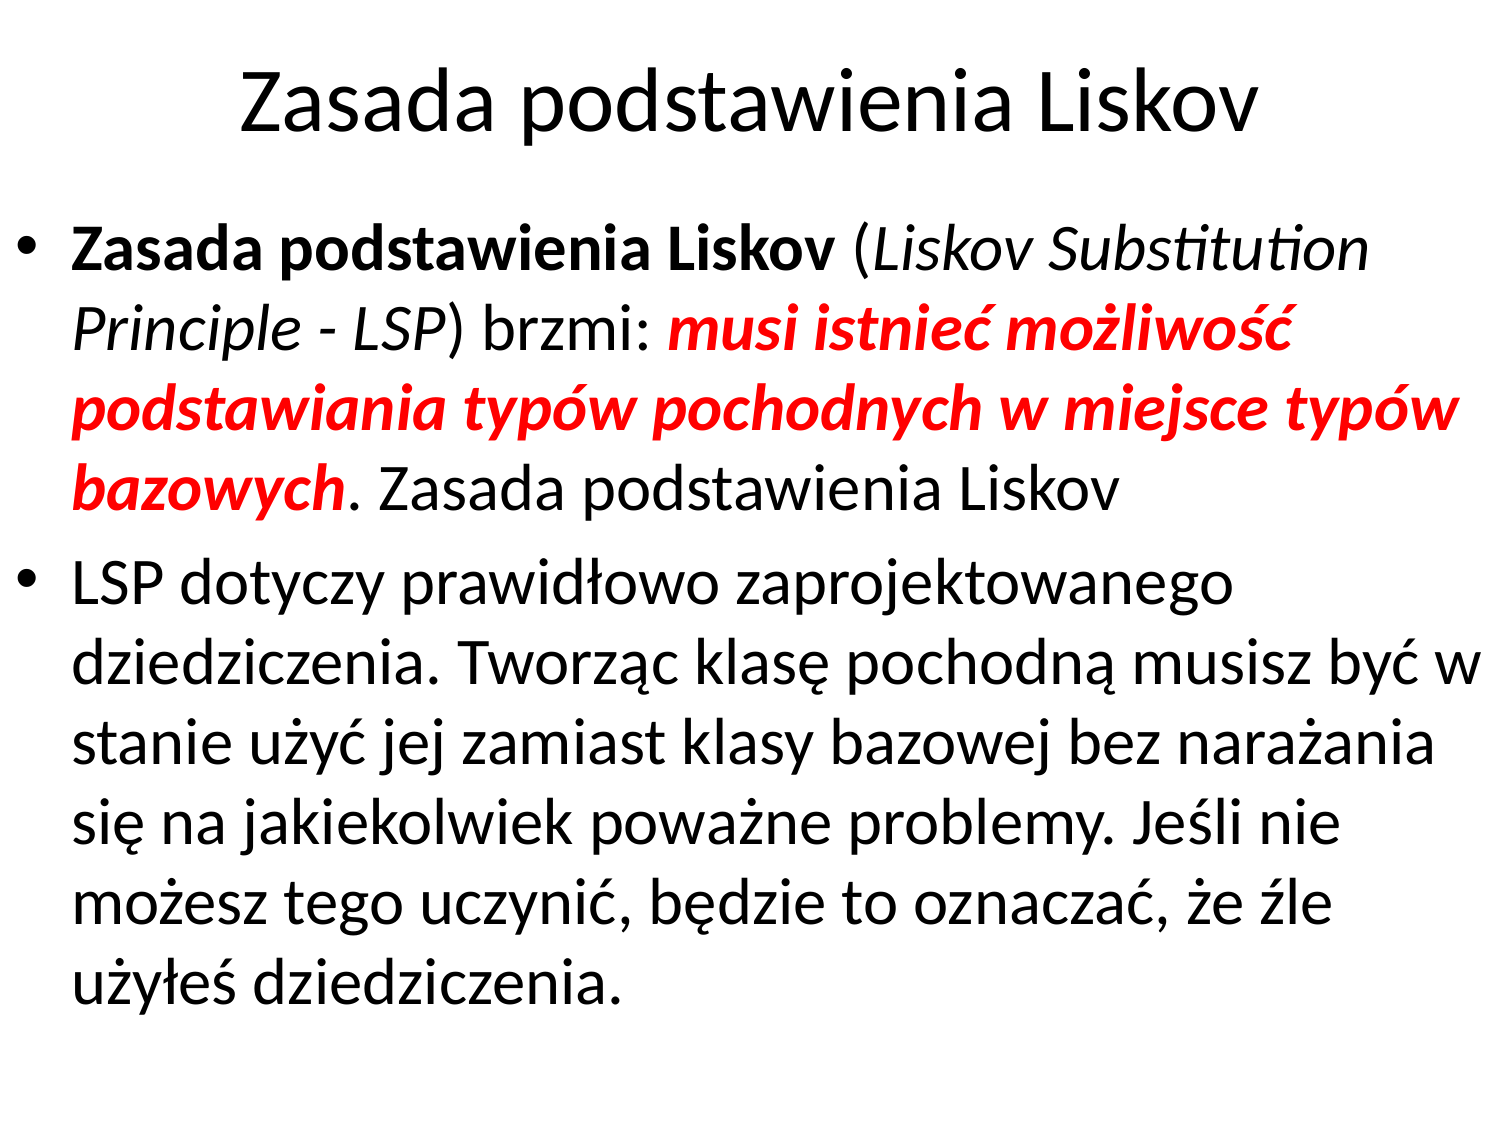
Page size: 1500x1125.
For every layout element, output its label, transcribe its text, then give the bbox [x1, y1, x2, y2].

list Zasada podstawienia Liskov (Liskov Substitution Principle - LSP) brzmi: musi istnieć możliwość podstawiania typów pochodnych w miejsce typów bazowych. Zasada podstawienia Liskov LSP dotyczy prawidłowo zaprojektowanego dziedziczenia. Tworząc klasę pochodną musisz być w stanie użyć jej zamiast klasy bazowej bez narażania się na jakiekolwiek poważne problemy. Jeśli nie możesz tego uczynić, będzie to oznaczać, że źle użyłeś dziedziczenia. [0, 196, 1500, 1095]
title Zasada podstawienia Liskov [74, 30, 1426, 159]
